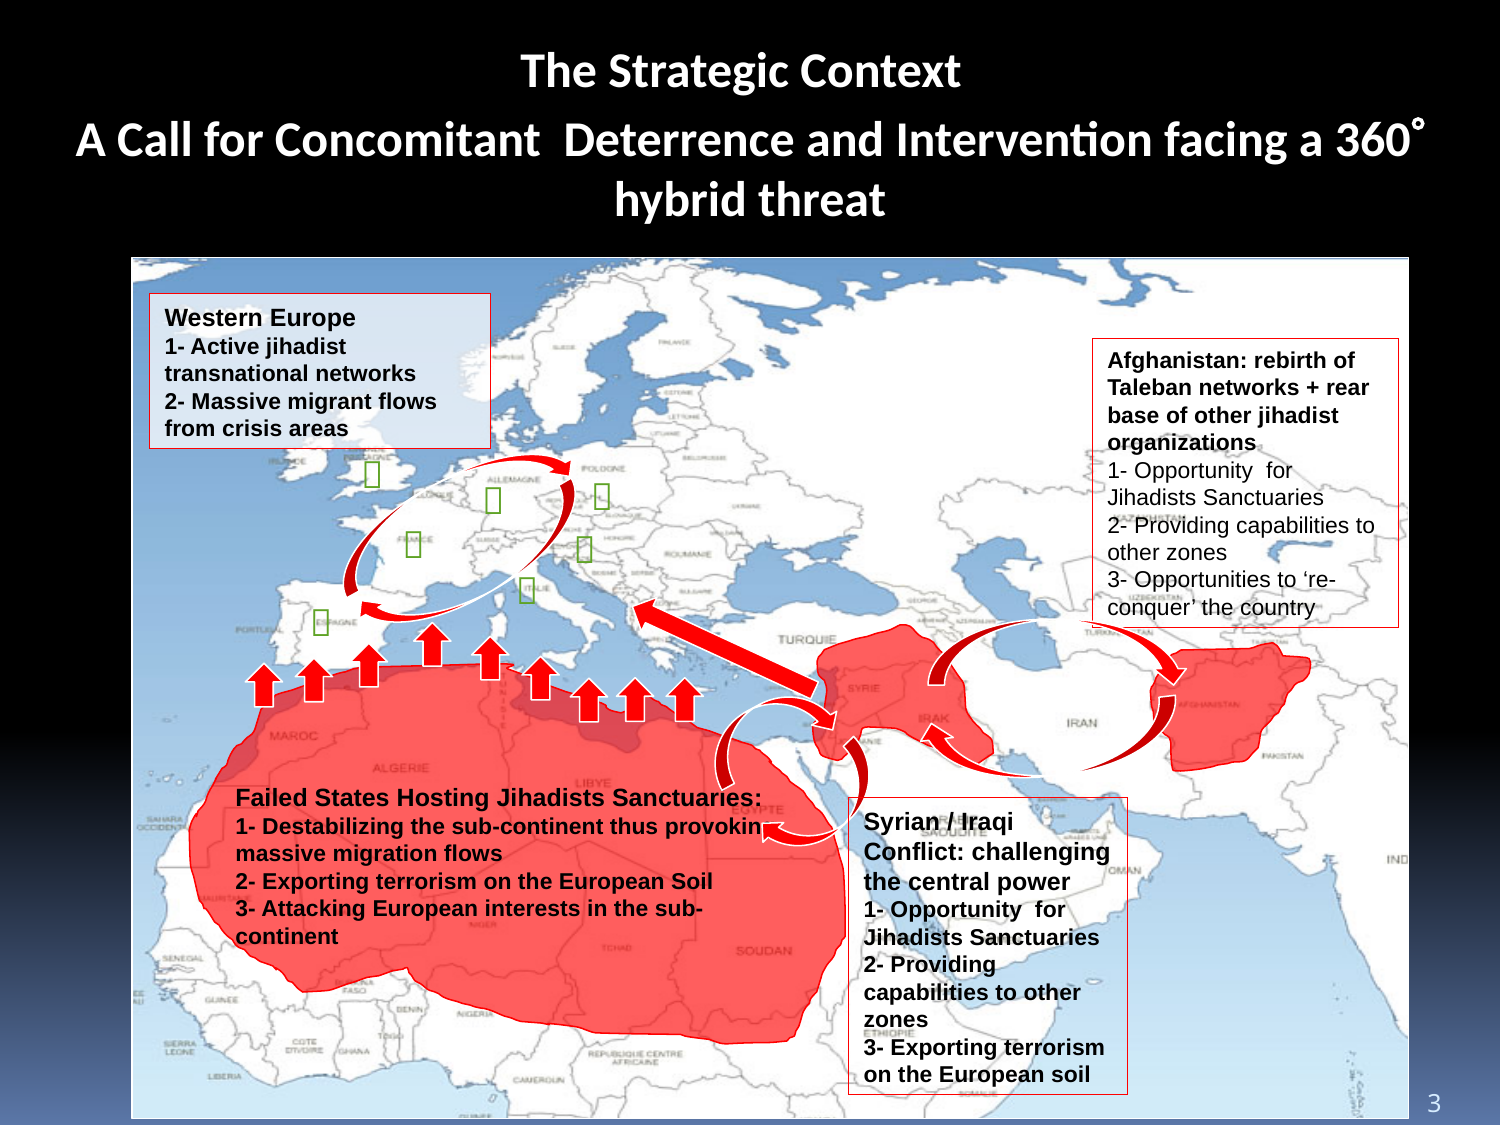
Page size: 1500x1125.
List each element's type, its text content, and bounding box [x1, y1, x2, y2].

text_box A Call for Concomitant Deterrence and Intervention facing a 360 hybrid threat [0, 89, 1500, 244]
text_box The Strategic Context [73, 14, 1409, 89]
picture [132, 257, 1409, 1119]
slide_number 3 [1416, 1069, 1488, 1125]
